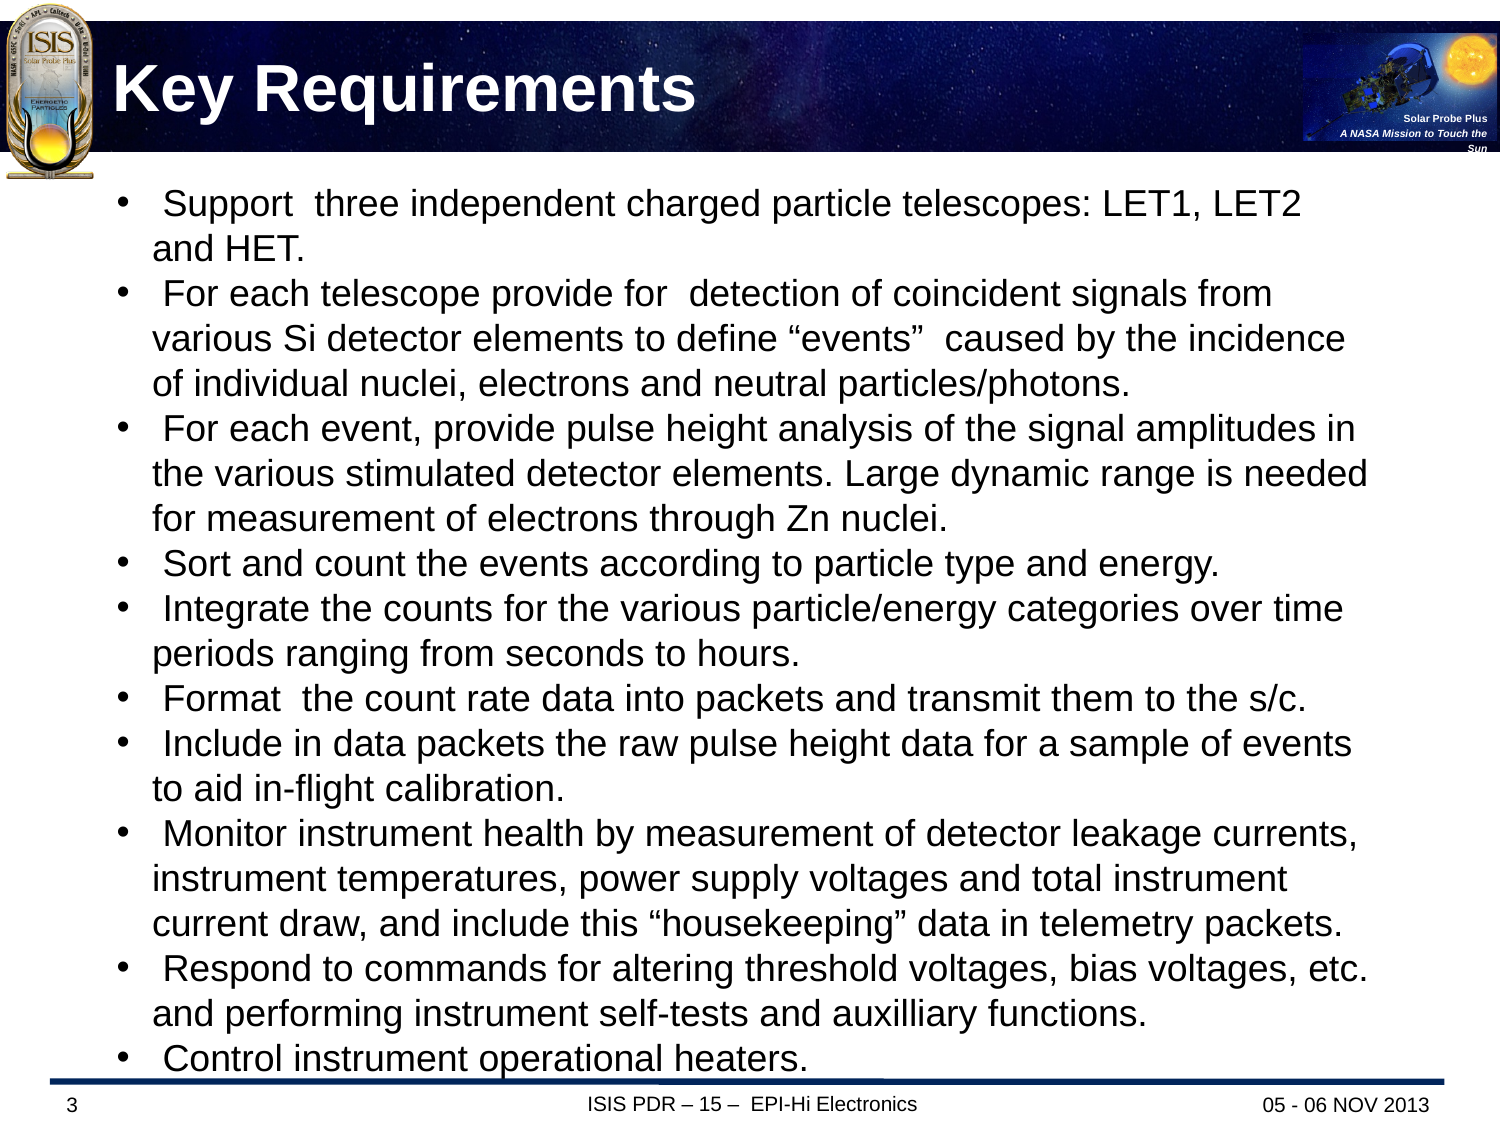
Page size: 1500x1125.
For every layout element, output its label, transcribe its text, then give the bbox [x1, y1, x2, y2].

title Key Requirements [112, 29, 1377, 140]
text_box Support three independent charged particle telescopes: LET1, LET2 and HET. For each telescope provide for detection of coincident signals from various Si detector elements to define “events” caused by the incidence of individual nuclei, electrons and neutral particles/photons. For each event, provide pulse height analysis of the signal amplitudes in the various stimulated detector elements. Large dynamic range is needed for measurement of electrons through Zn nuclei. Sort and count the events according to particle type and energy. Integrate the counts for the various particle/energy categories over time periods ranging from seconds to hours. Format the count rate data into packets and transmit them to the s/c. Include in data packets the raw pulse height data for a sample of events to aid in-flight calibration. Monitor instrument health by measurement of detector leakage currents, instrument temperatures, power supply voltages and total instrument current draw, and include this “housekeeping” data in telemetry packets. Respond to commands for altering threshold voltages, bias voltages, etc. and performing instrument self-tests and auxilliary functions. Control instrument operational heaters. [101, 171, 1390, 1086]
picture [0, 2, 1500, 181]
